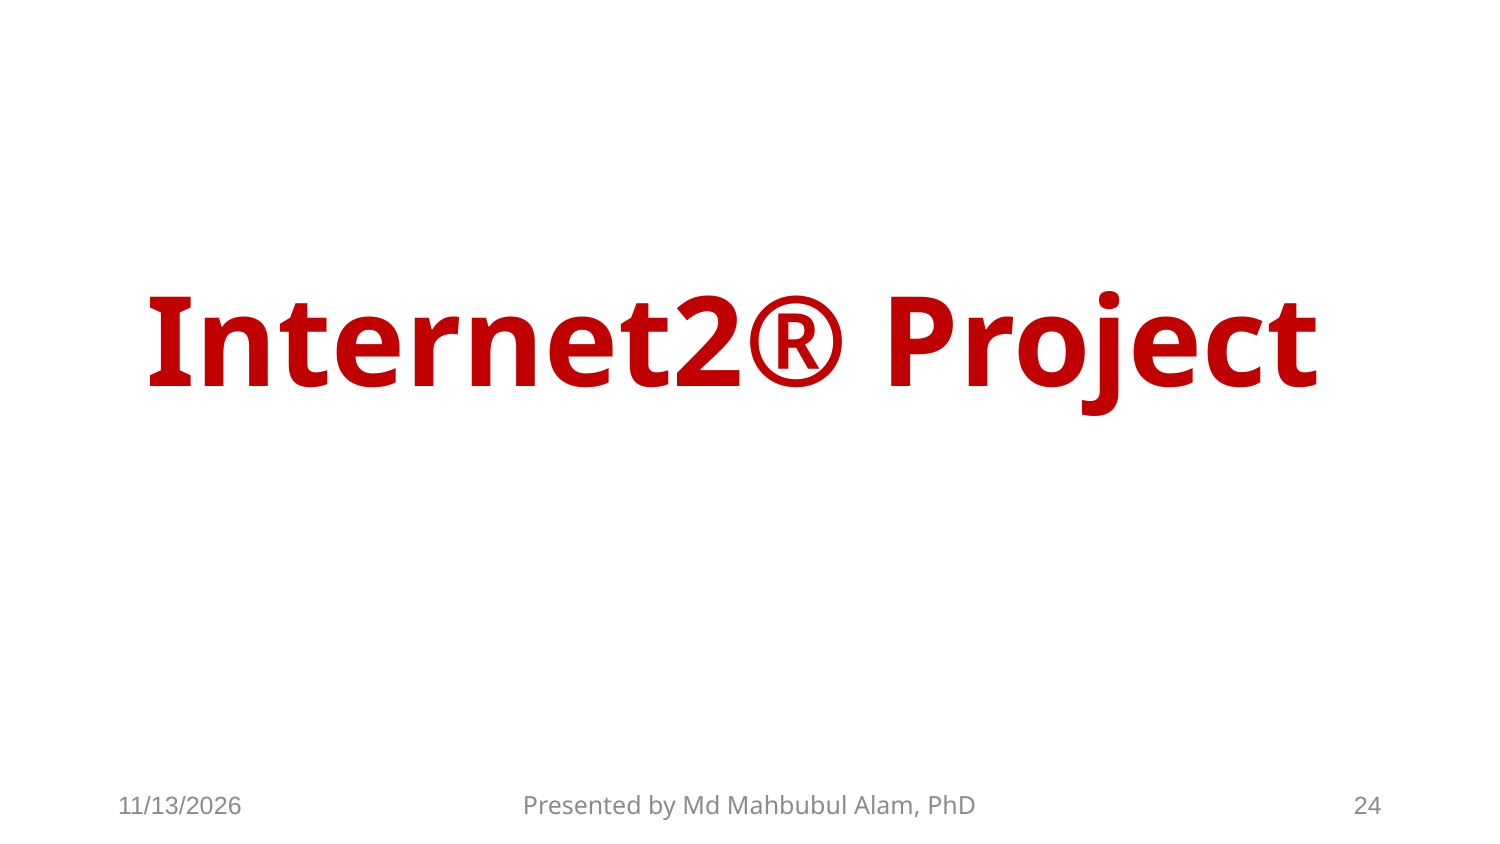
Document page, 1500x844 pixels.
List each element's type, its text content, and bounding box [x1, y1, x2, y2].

slide_number 24 [1059, 782, 1397, 827]
title Internet2® Project [87, 246, 1382, 421]
footer Presented by Md Mahbubul Alam, PhD [496, 782, 1004, 827]
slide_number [103, 782, 441, 827]
